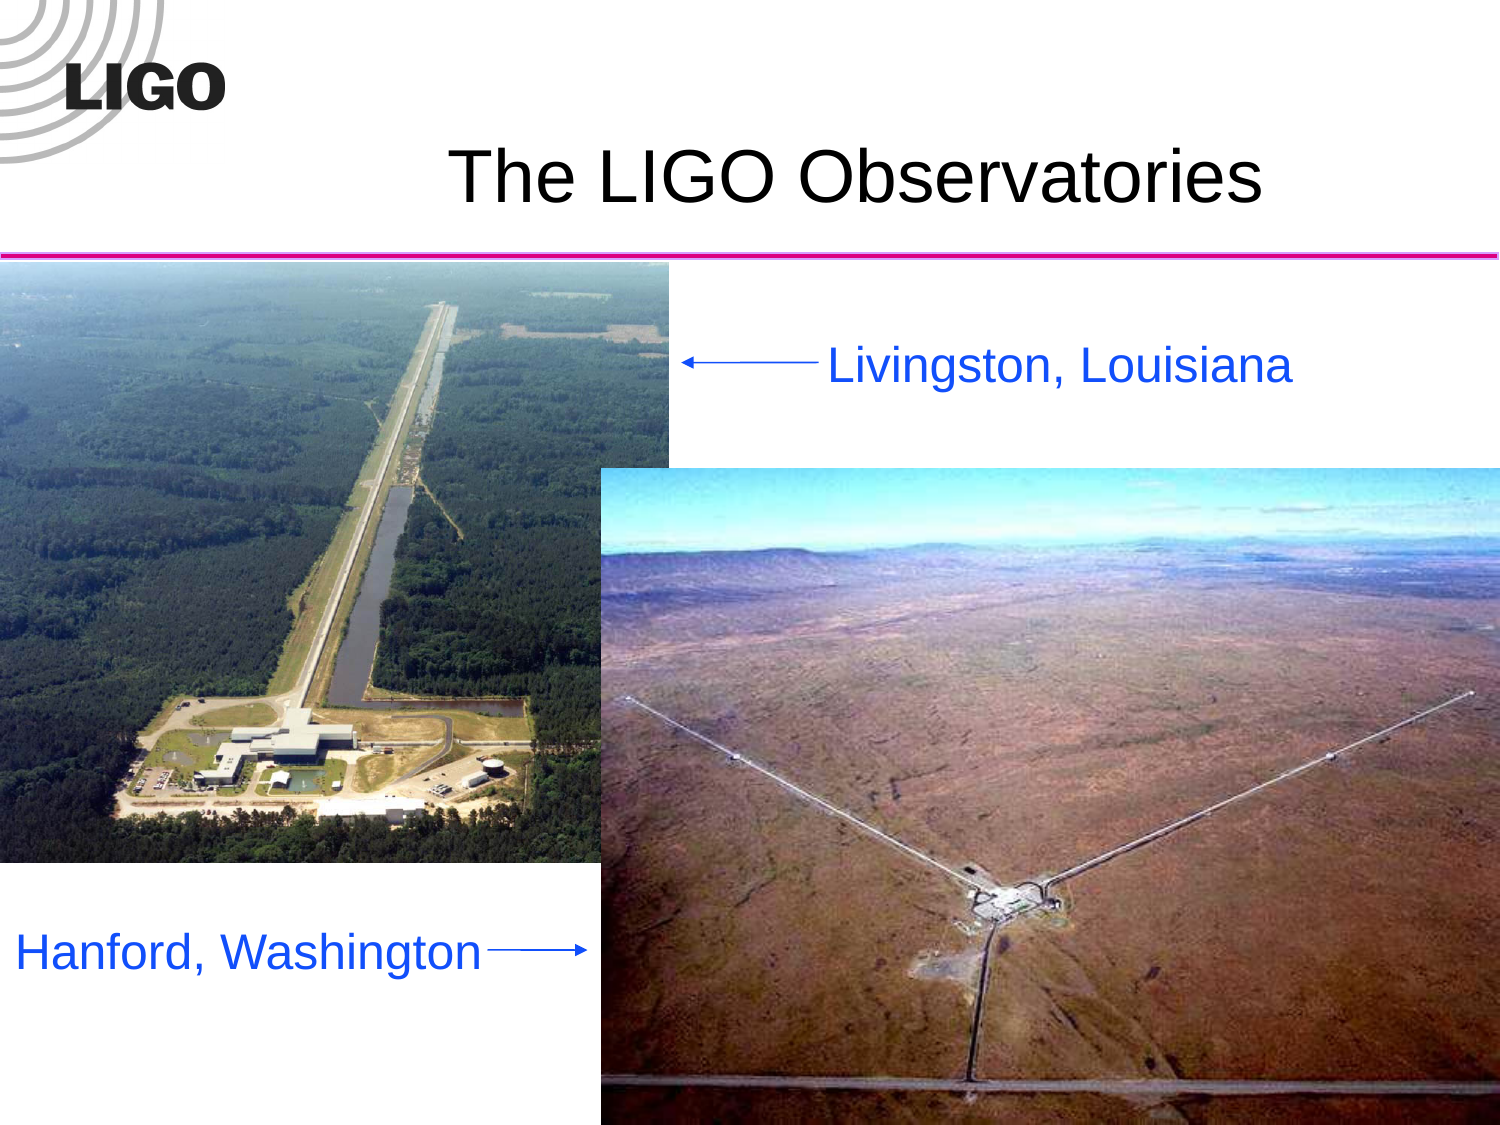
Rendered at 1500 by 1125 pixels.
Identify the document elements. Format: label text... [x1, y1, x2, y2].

text_box Hanford, Washington [0, 912, 525, 988]
text_box Livingston, Louisiana [812, 324, 1475, 400]
text_box [681, 356, 819, 369]
title The LIGO Observatories [262, 37, 1450, 225]
picture [0, 262, 1500, 1125]
picture [0, 0, 225, 164]
text_box [487, 943, 588, 957]
